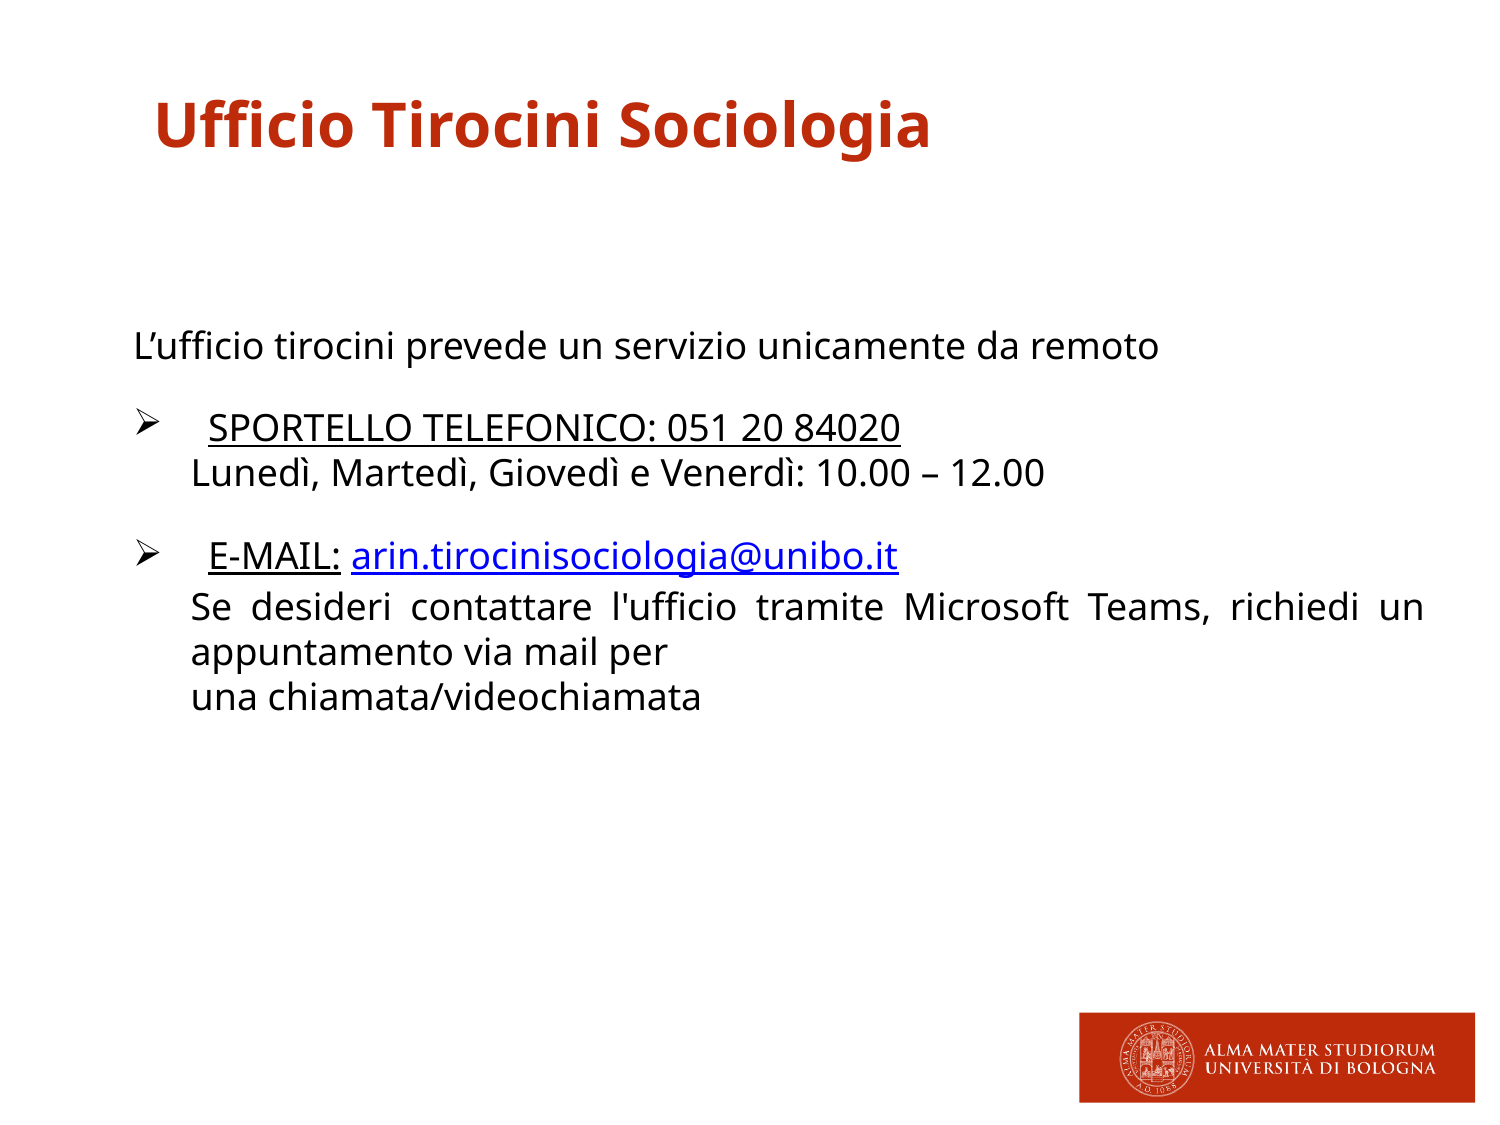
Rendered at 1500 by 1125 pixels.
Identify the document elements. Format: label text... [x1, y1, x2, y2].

list L’ufficio tirocini prevede un servizio unicamente da remoto SPORTELLO TELEFONICO: 051 20 84020 Lunedì, Martedì, Giovedì e Venerdì: 10.00 – 12.00 E-MAIL: arin.tirocinisociologia@unibo.it Se desideri contattare l'ufficio tramite Microsoft Teams, richiedi un appuntamento via mail per una chiamata/videochiamata [58, 231, 1441, 894]
list Ufficio Tirocini Sociologia UFFICIO TIROCINI AREA SOCIALE [64, 78, 1447, 185]
picture [1112, 1014, 1442, 1102]
